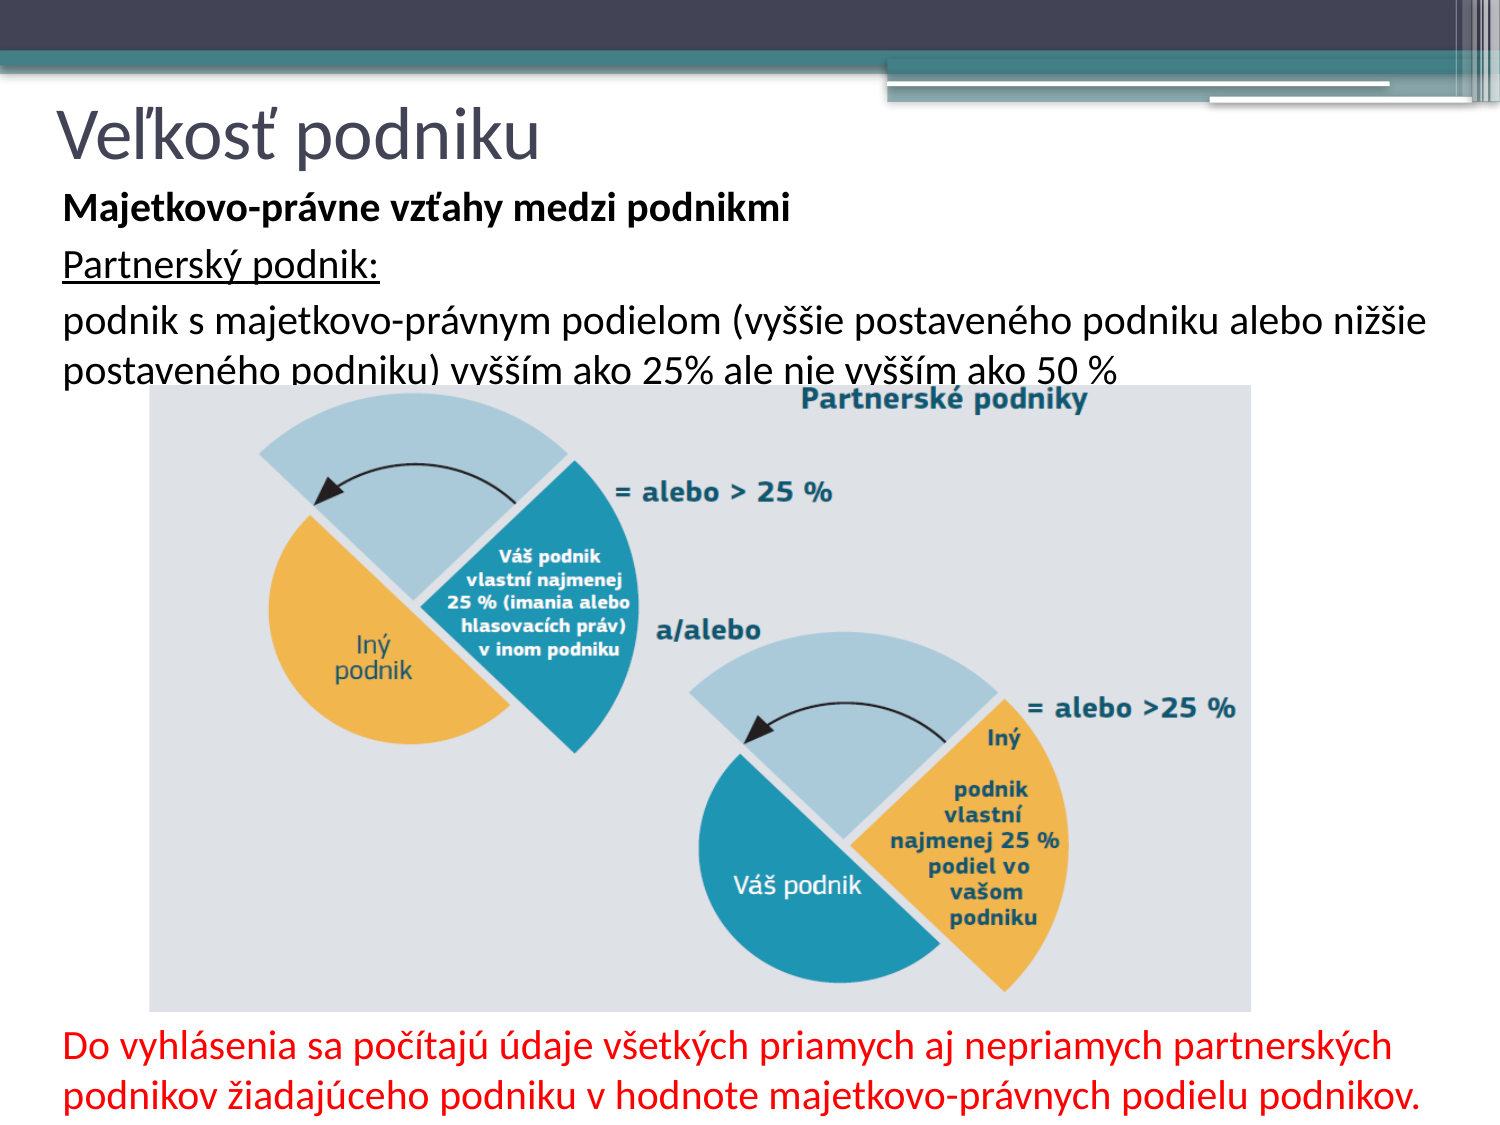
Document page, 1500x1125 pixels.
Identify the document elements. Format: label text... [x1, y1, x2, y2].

title Veľkosť podniku [41, 78, 1392, 172]
list Majetkovo-právne vzťahy medzi podnikmi Partnerský podnik: podnik s majetkovo-právnym podielom (vyššie postaveného podniku alebo nižšie postaveného podniku) vyšším ako 25% ale nie vyšším ako 50 % Do vyhlásenia sa počítajú údaje všetkých priamych aj nepriamych partnerských podnikov žiadajúceho podniku v hodnote majetkovo-právnych podielu podnikov. [29, 172, 1447, 1114]
picture [148, 385, 1252, 1012]
